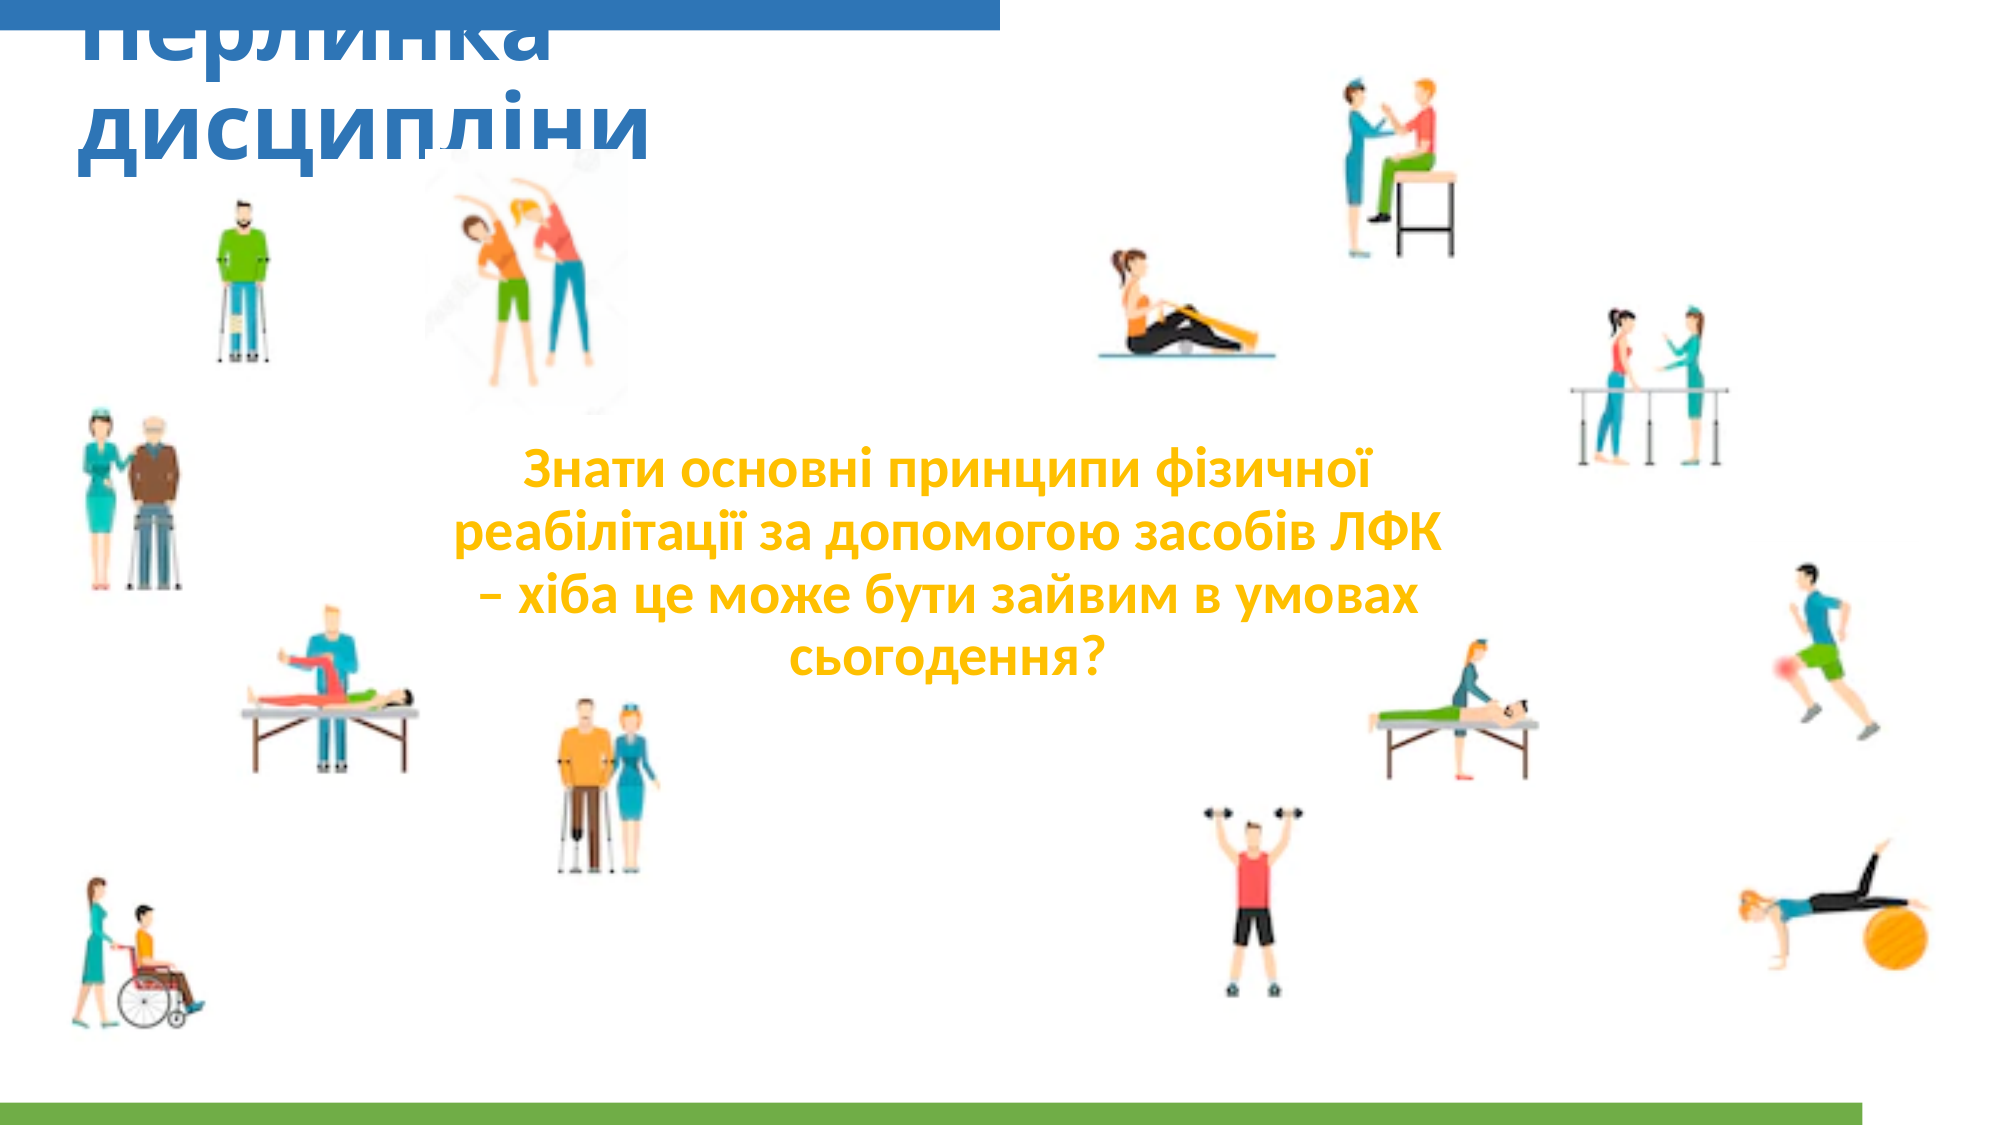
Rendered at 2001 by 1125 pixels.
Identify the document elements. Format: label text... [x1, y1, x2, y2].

picture [43, 861, 246, 1052]
picture [501, 671, 725, 900]
picture [1553, 295, 1756, 498]
picture [51, 181, 439, 817]
list Знати основні принципи фізичної реабілітації за допомогою засобів ЛФК – хіба це може бути зайвим в умовах сьогодення? [438, 429, 1458, 770]
picture [425, 149, 628, 415]
title Перлинка дисципліни [62, 0, 925, 190]
picture [1362, 619, 1554, 818]
picture [1719, 771, 1947, 1021]
picture [1168, 775, 1329, 1021]
picture [1073, 64, 1503, 385]
picture [1747, 540, 1919, 759]
